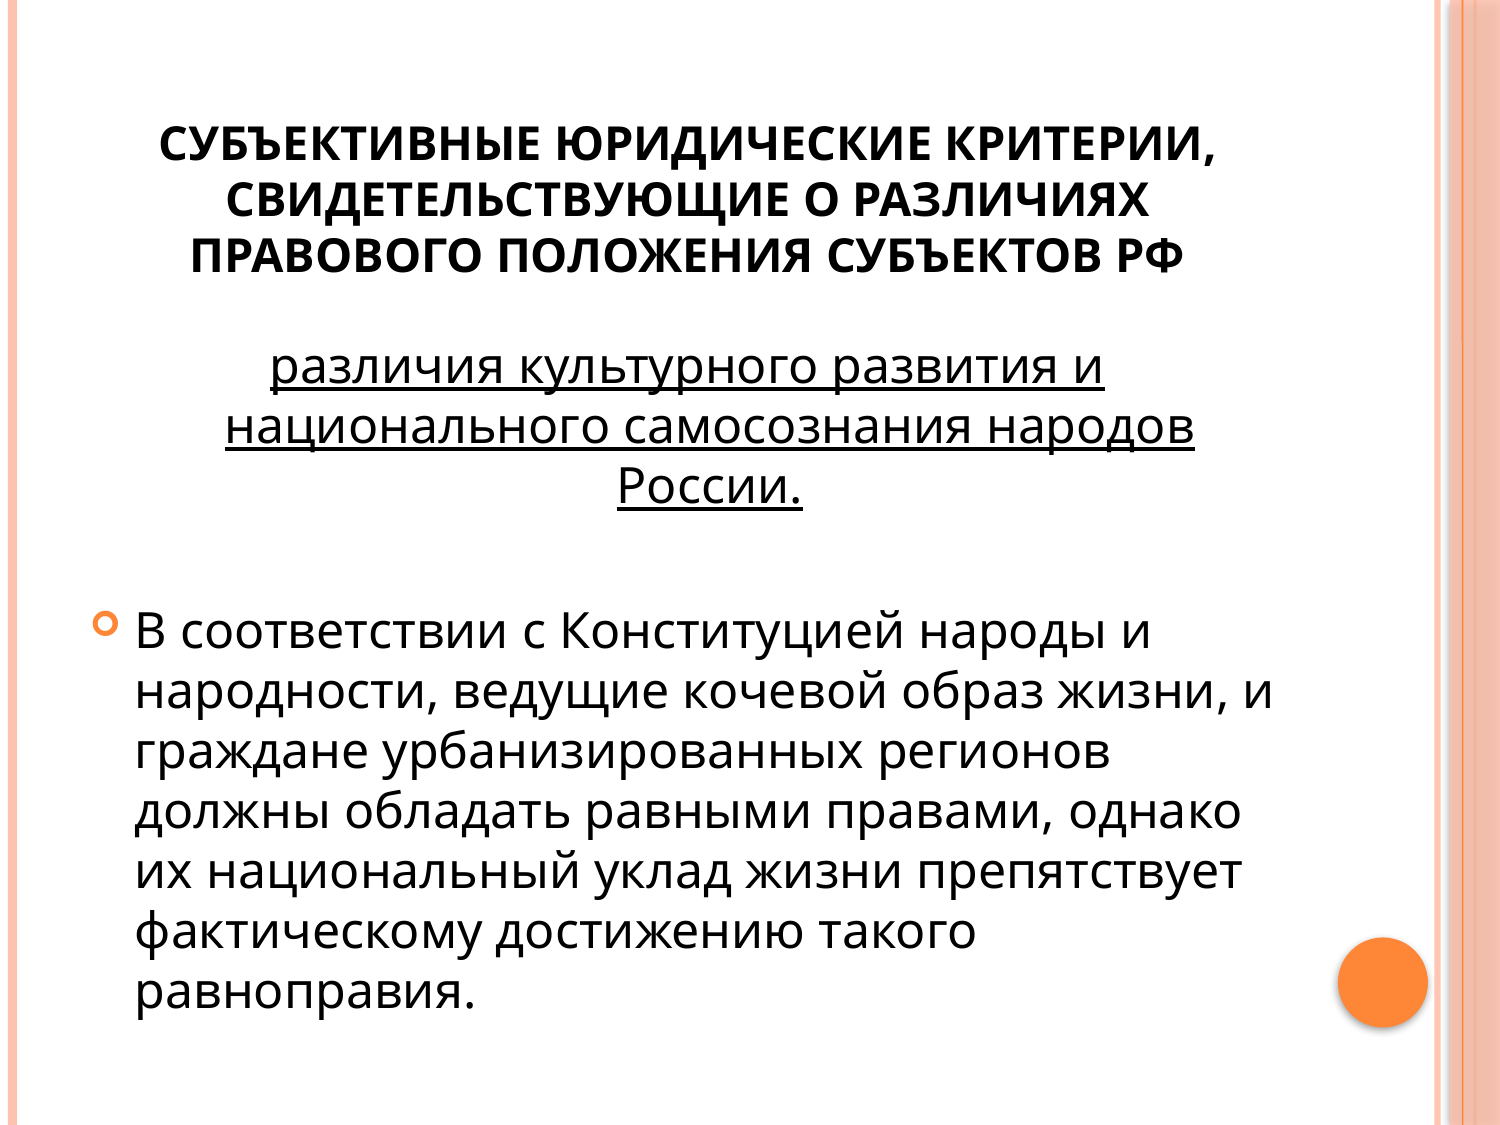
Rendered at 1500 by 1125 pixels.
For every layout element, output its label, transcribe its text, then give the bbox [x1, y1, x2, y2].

title субъективные юридические критерии, свидетельствующие о различиях правового положения субъектов РФ [75, 101, 1300, 290]
list различия культурного развития и национального самосознания народов России. В соответствии с Конституцией народы и народности, ведущие кочевой образ жизни, и граждане урбанизированных регионов должны обладать равными правами, однако их национальный уклад жизни препятствует фактическому достижению такого равноправия. [75, 326, 1300, 1051]
